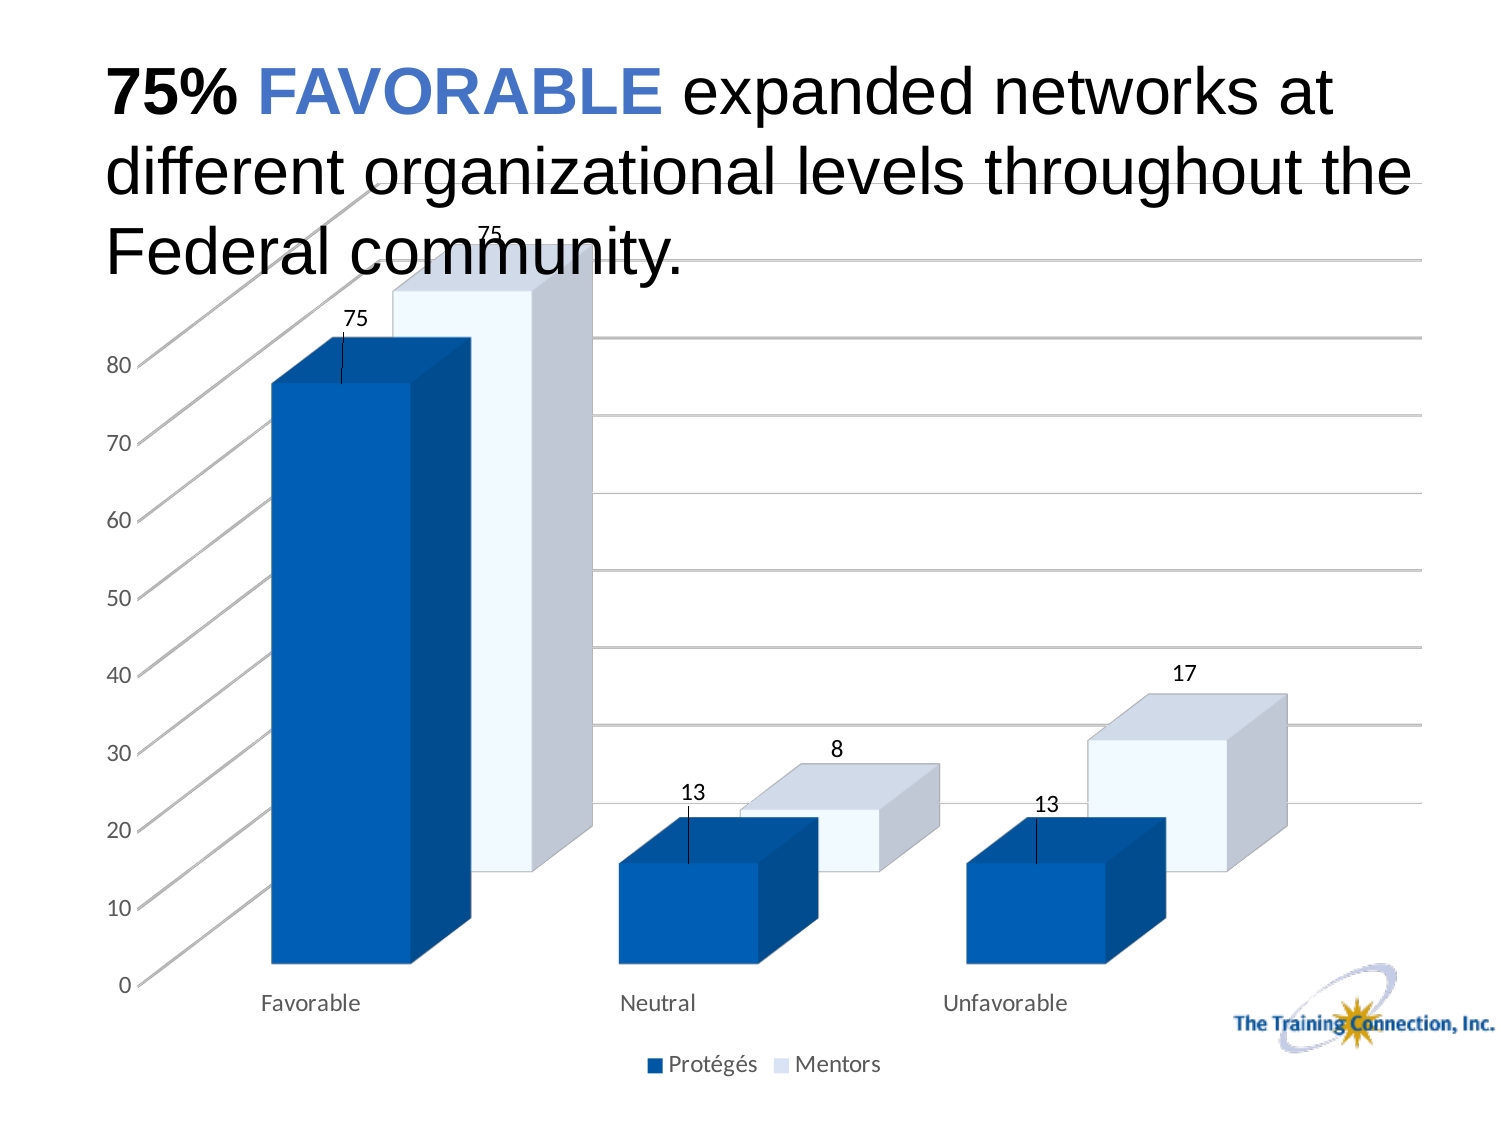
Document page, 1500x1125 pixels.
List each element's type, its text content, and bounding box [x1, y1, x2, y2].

chart [70, 164, 1459, 1085]
text_box 75% FAVORABLE expanded networks at different organizational levels throughout the Federal community. [91, 40, 1500, 296]
picture [1229, 959, 1500, 1058]
